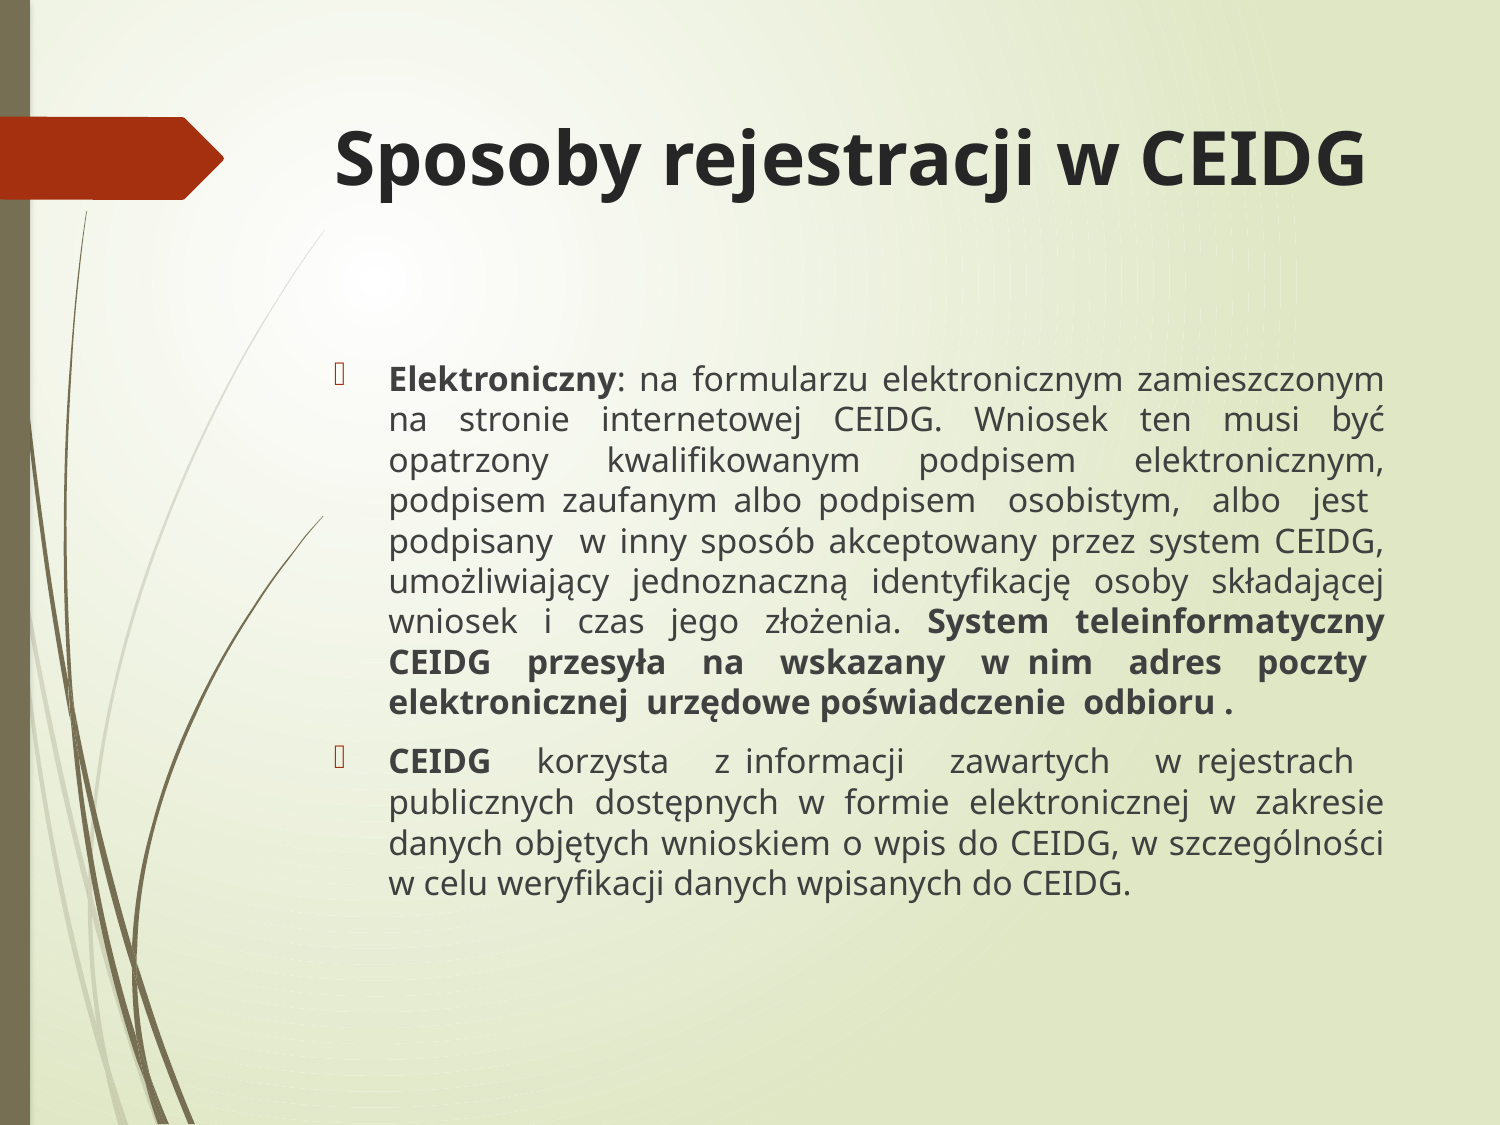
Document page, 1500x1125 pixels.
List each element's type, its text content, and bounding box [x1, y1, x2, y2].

list Elektroniczny: na formularzu elektronicznym zamieszczonym na stronie internetowej CEIDG. Wniosek ten musi być opatrzony kwalifikowanym podpisem elektronicznym, podpisem zaufanym albo podpisem osobistym, albo jest podpisany w inny sposób akceptowany przez system CEIDG, umożliwiający jednoznaczną identyfikację osoby składającej wniosek i czas jego złożenia. System teleinformatyczny CEIDG przesyła na wskazany w nim adres poczty elektronicznej urzędowe poświadczenie odbioru . CEIDG korzysta z informacji zawartych w rejestrach publicznych dostępnych w formie elektronicznej w zakresie danych objętych wnioskiem o wpis do CEIDG, w szczególności w celu weryfikacji danych wpisanych do CEIDG. [318, 350, 1400, 970]
title Sposoby rejestracji w CEIDG [319, 102, 1400, 313]
